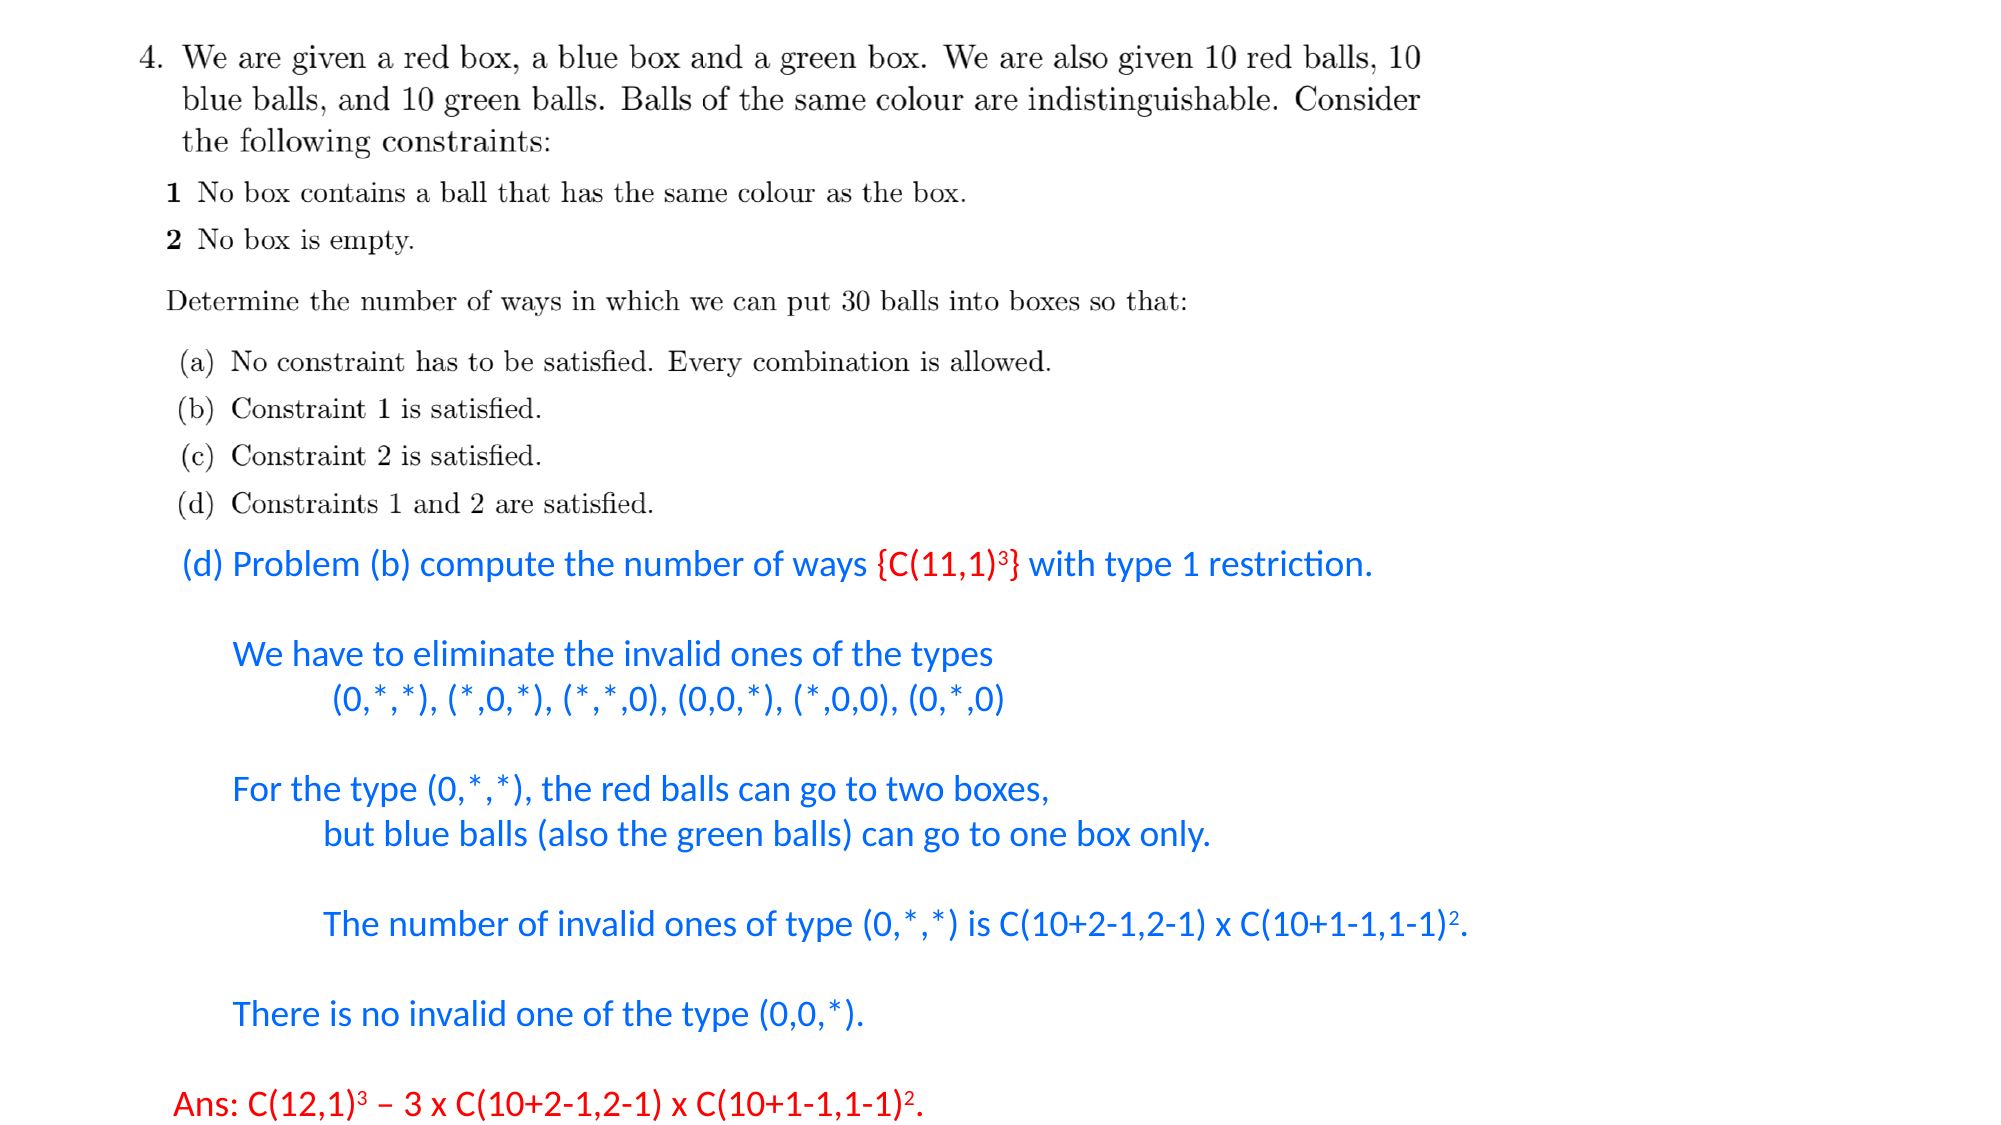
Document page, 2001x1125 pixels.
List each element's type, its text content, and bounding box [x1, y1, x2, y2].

text_box (d) Problem (b) compute the number of ways {C(11,1)3} with type 1 restriction. We have to eliminate the invalid ones of the types (0,*,*), (*,0,*), (*,*,0), (0,0,*), (*,0,0), (0,*,0) For the type (0,*,*), the red balls can go to two boxes, but blue balls (also the green balls) can go to one box only. The number of invalid ones of type (0,*,*) is C(10+2-1,2-1) x C(10+1-1,1-1)2. There is no invalid one of the type (0,0,*). Ans: C(12,1)3 – 3 x C(10+2-1,2-1) x C(10+1-1,1-1)2. [158, 532, 1712, 1125]
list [126, 31, 1447, 172]
picture [158, 171, 1217, 533]
